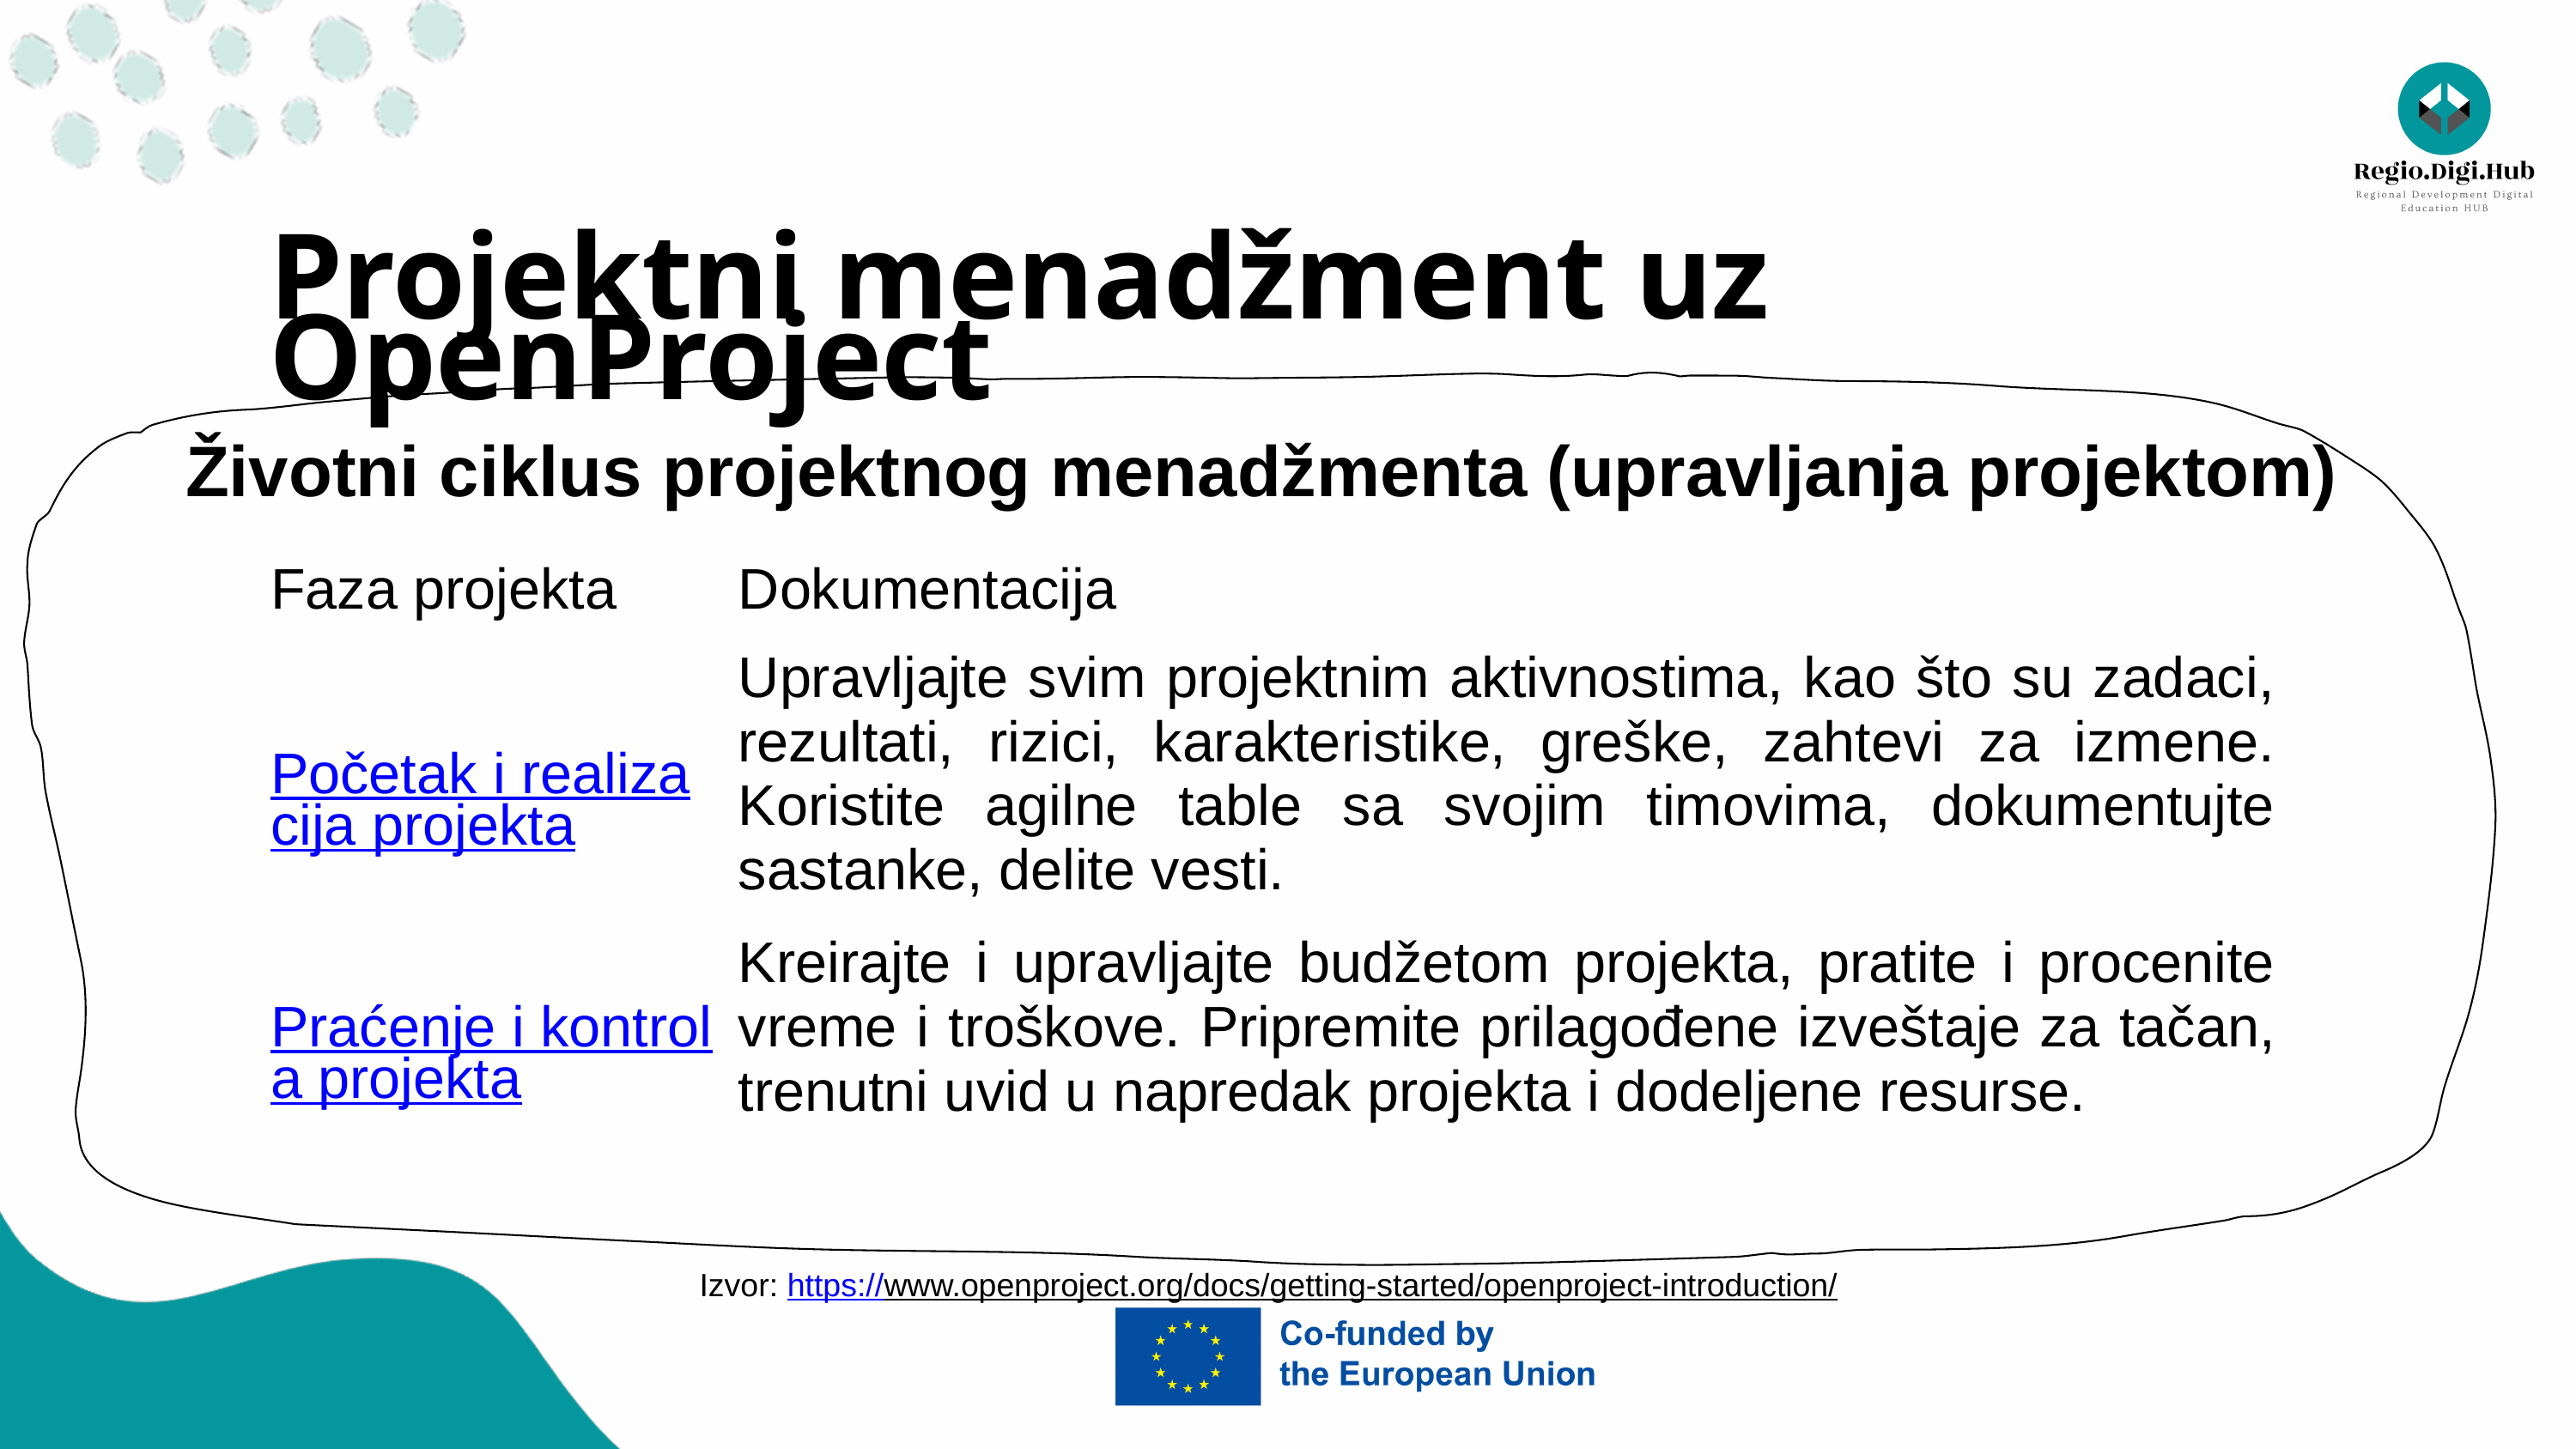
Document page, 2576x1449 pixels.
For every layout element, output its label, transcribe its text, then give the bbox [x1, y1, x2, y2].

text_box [23, 370, 2497, 1266]
picture [0, 0, 489, 282]
text_box Projektni menadžment uz OpenProject [269, 261, 2493, 367]
picture [2312, 0, 2576, 264]
picture [0, 1069, 1030, 1449]
picture [1108, 1301, 1631, 1412]
text_box Izvor: https://www.openproject.org/docs/getting-started/openproject-introduction/ [823, 1276, 1860, 1310]
